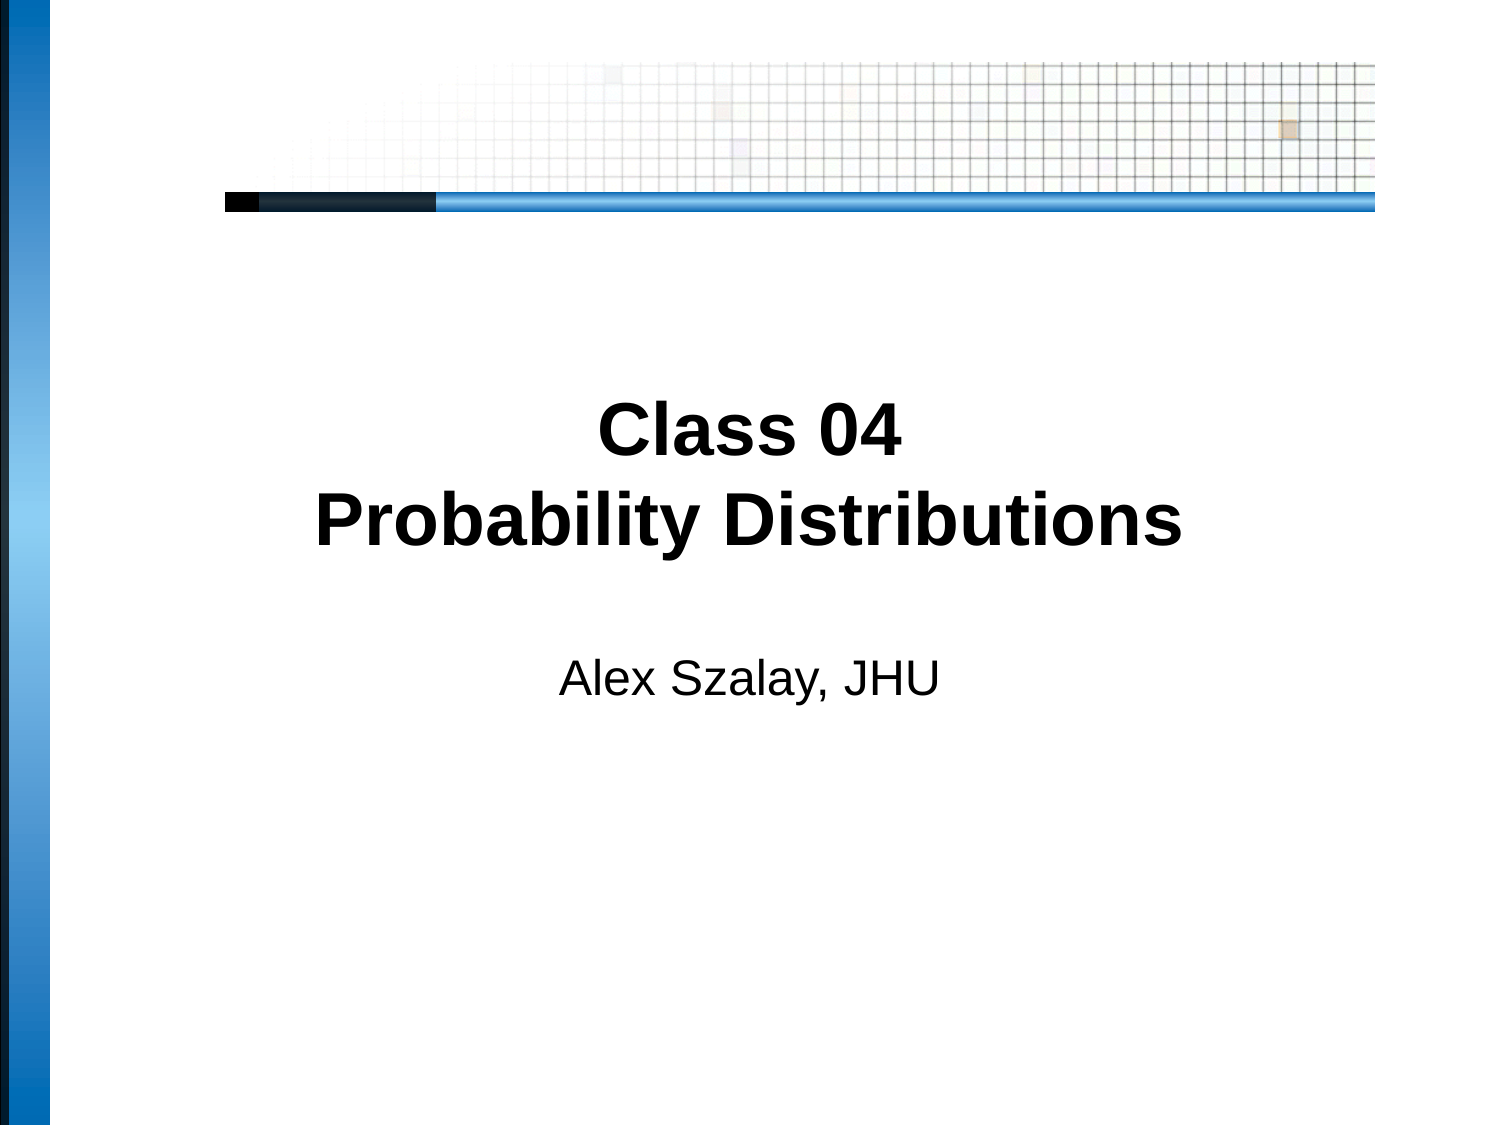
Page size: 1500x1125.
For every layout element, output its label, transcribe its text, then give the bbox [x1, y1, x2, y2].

picture [0, 0, 50, 1125]
picture [125, 62, 1375, 212]
title Class 04 Probability Distributions [112, 349, 1388, 591]
subtitle Alex Szalay, JHU [224, 637, 1276, 926]
